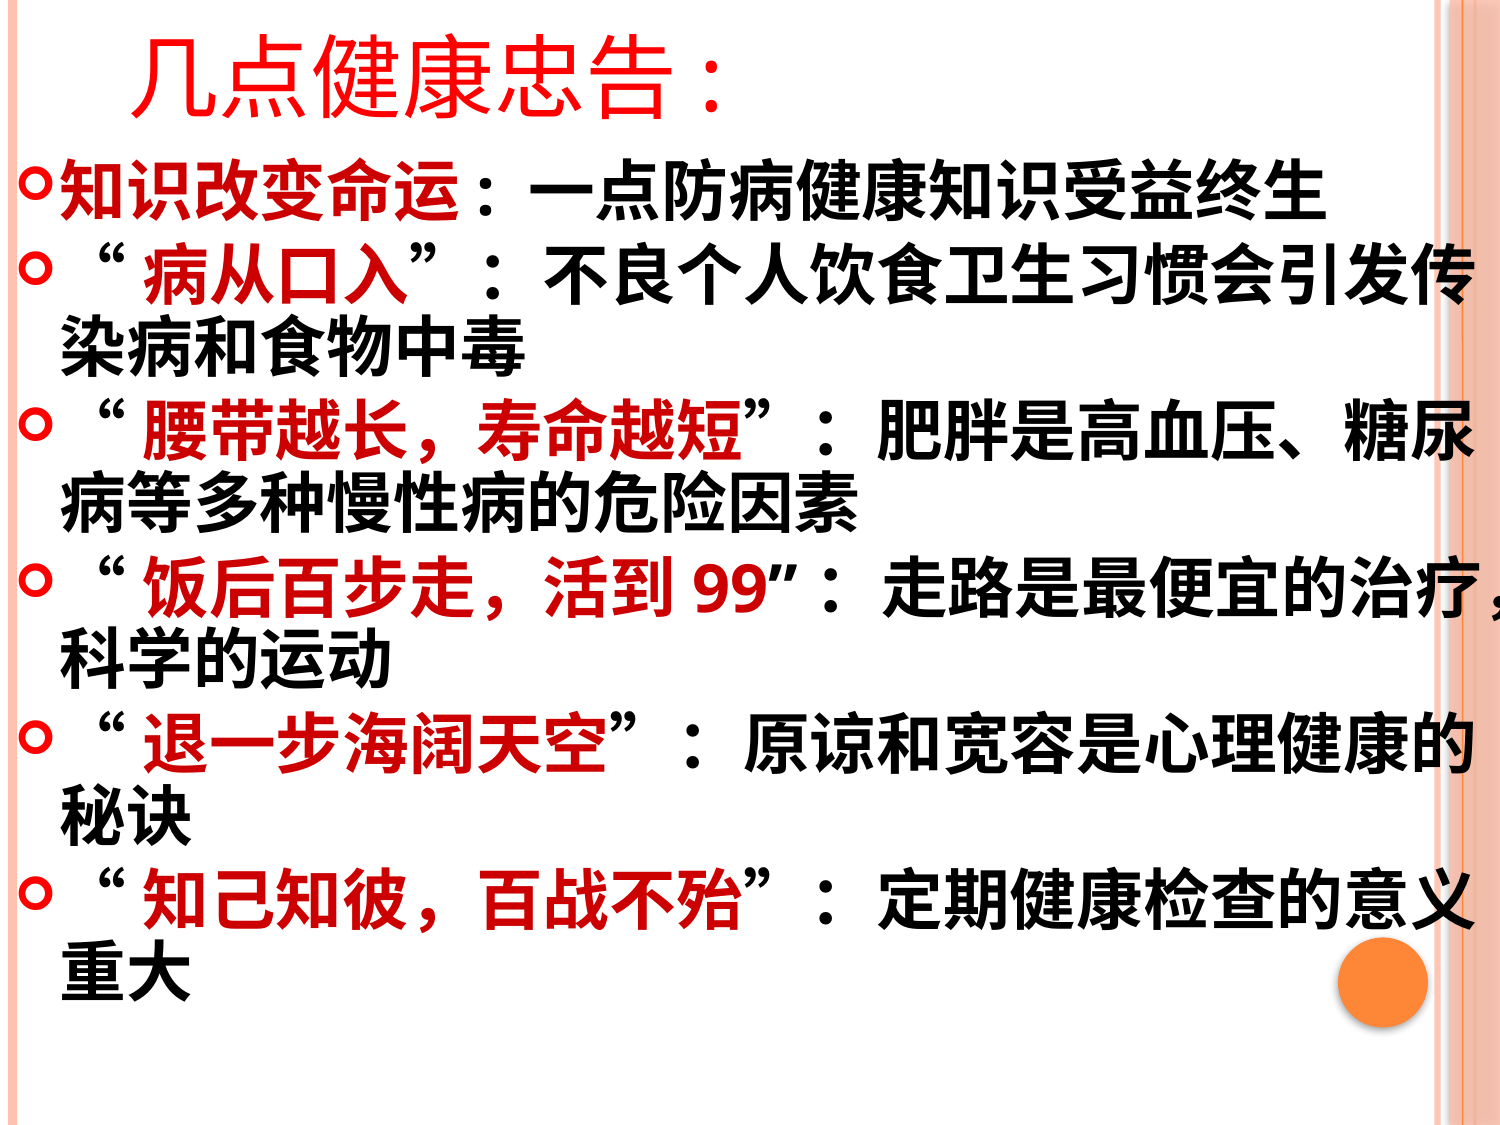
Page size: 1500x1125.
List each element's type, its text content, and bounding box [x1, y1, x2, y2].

list 知识改变命运: 一点防病健康知识受益终生 “病从口入”：不良个人饮食卫生习惯会引发传染病和食物中毒 “腰带越长，寿命越短”：肥胖是高血压、糖尿病等多种慢性病的危险因素 “饭后百步走，活到99”：走路是最便宜的治疗，科学的运动 “退一步海阔天空”：原谅和宽容是心理健康的秘诀 “知己知彼，百战不殆”：定期健康检查的意义重大 [0, 149, 1500, 1013]
title 几点健康忠告: [112, 24, 1388, 138]
